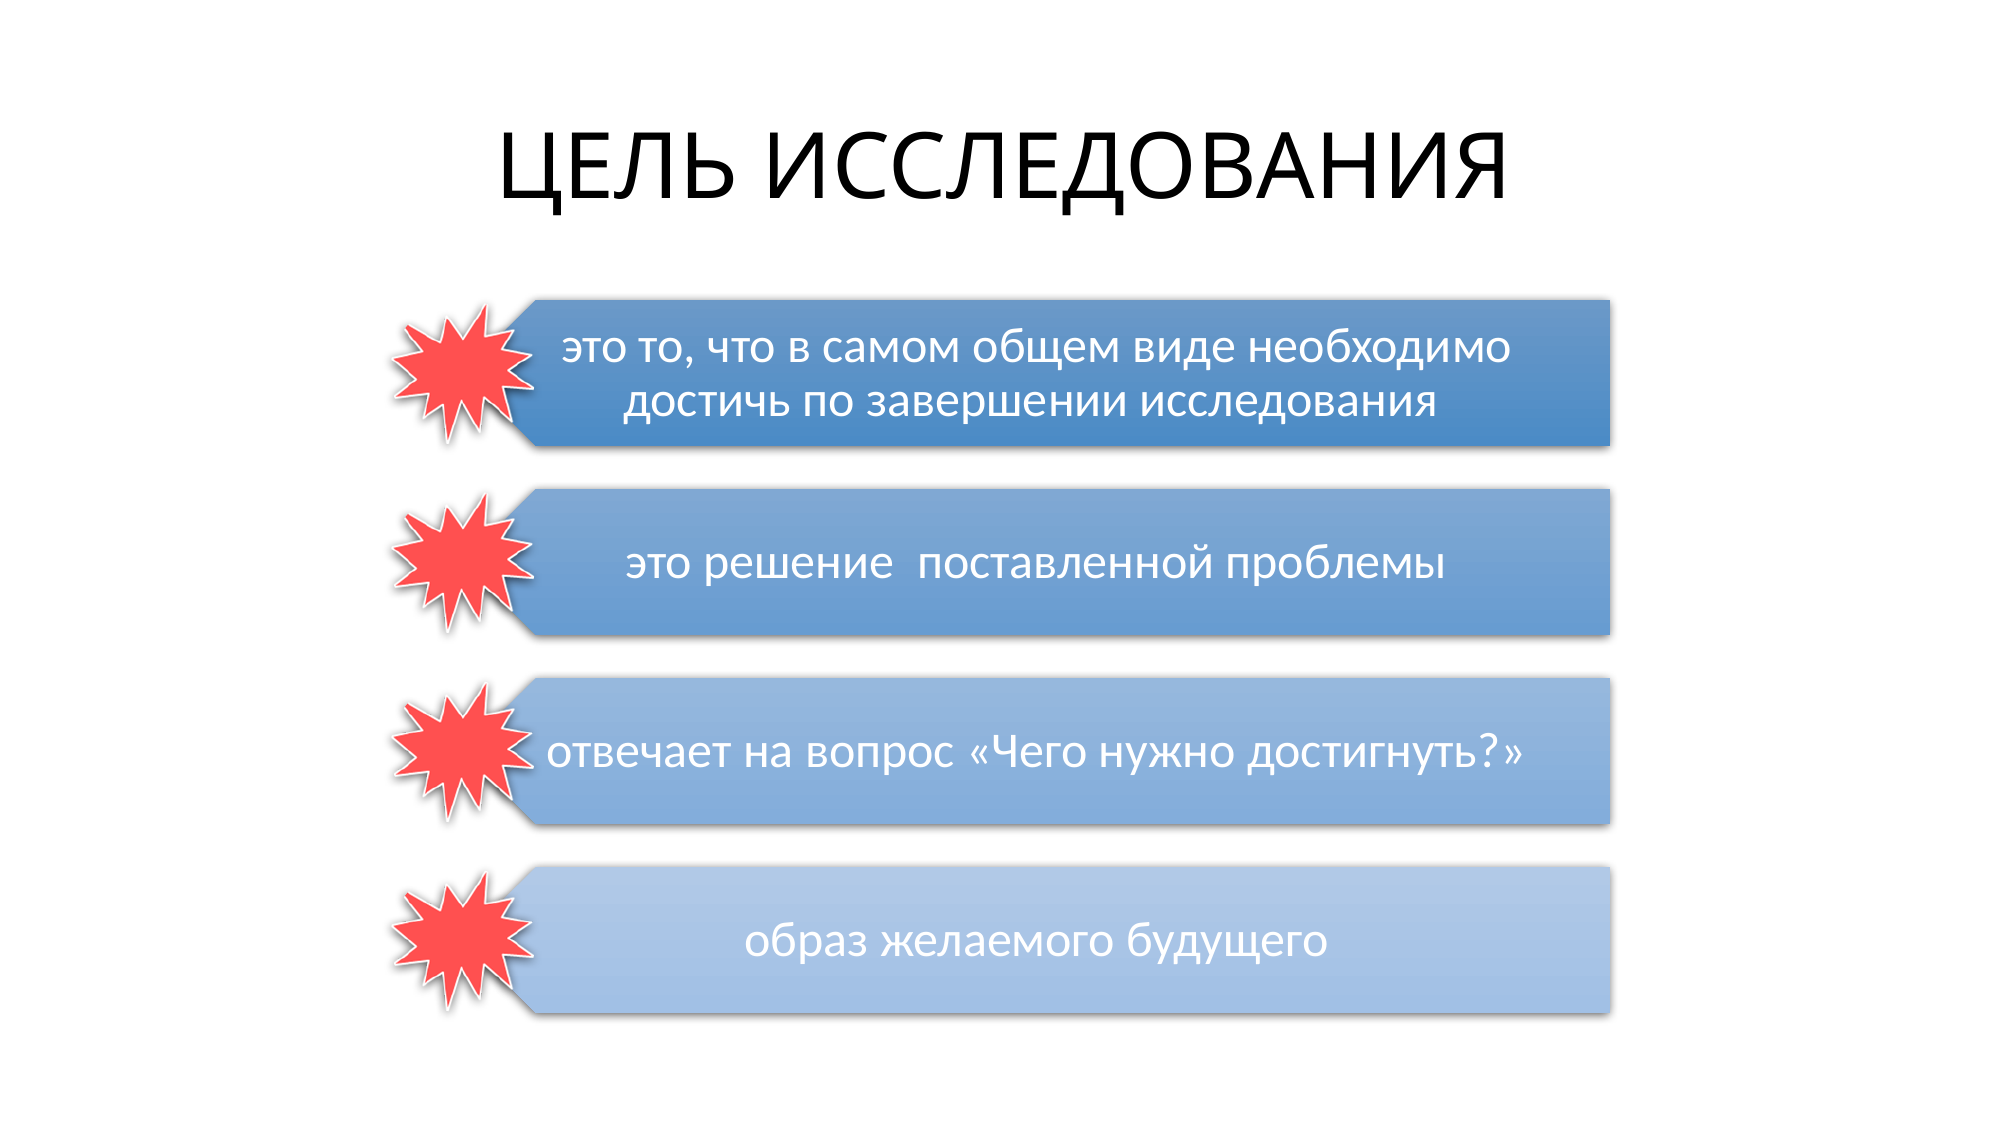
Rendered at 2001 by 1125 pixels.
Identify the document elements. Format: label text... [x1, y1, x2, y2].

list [137, 299, 1863, 1014]
title ЦЕЛЬ ИССЛЕДОВАНИЯ [137, 59, 1863, 278]
